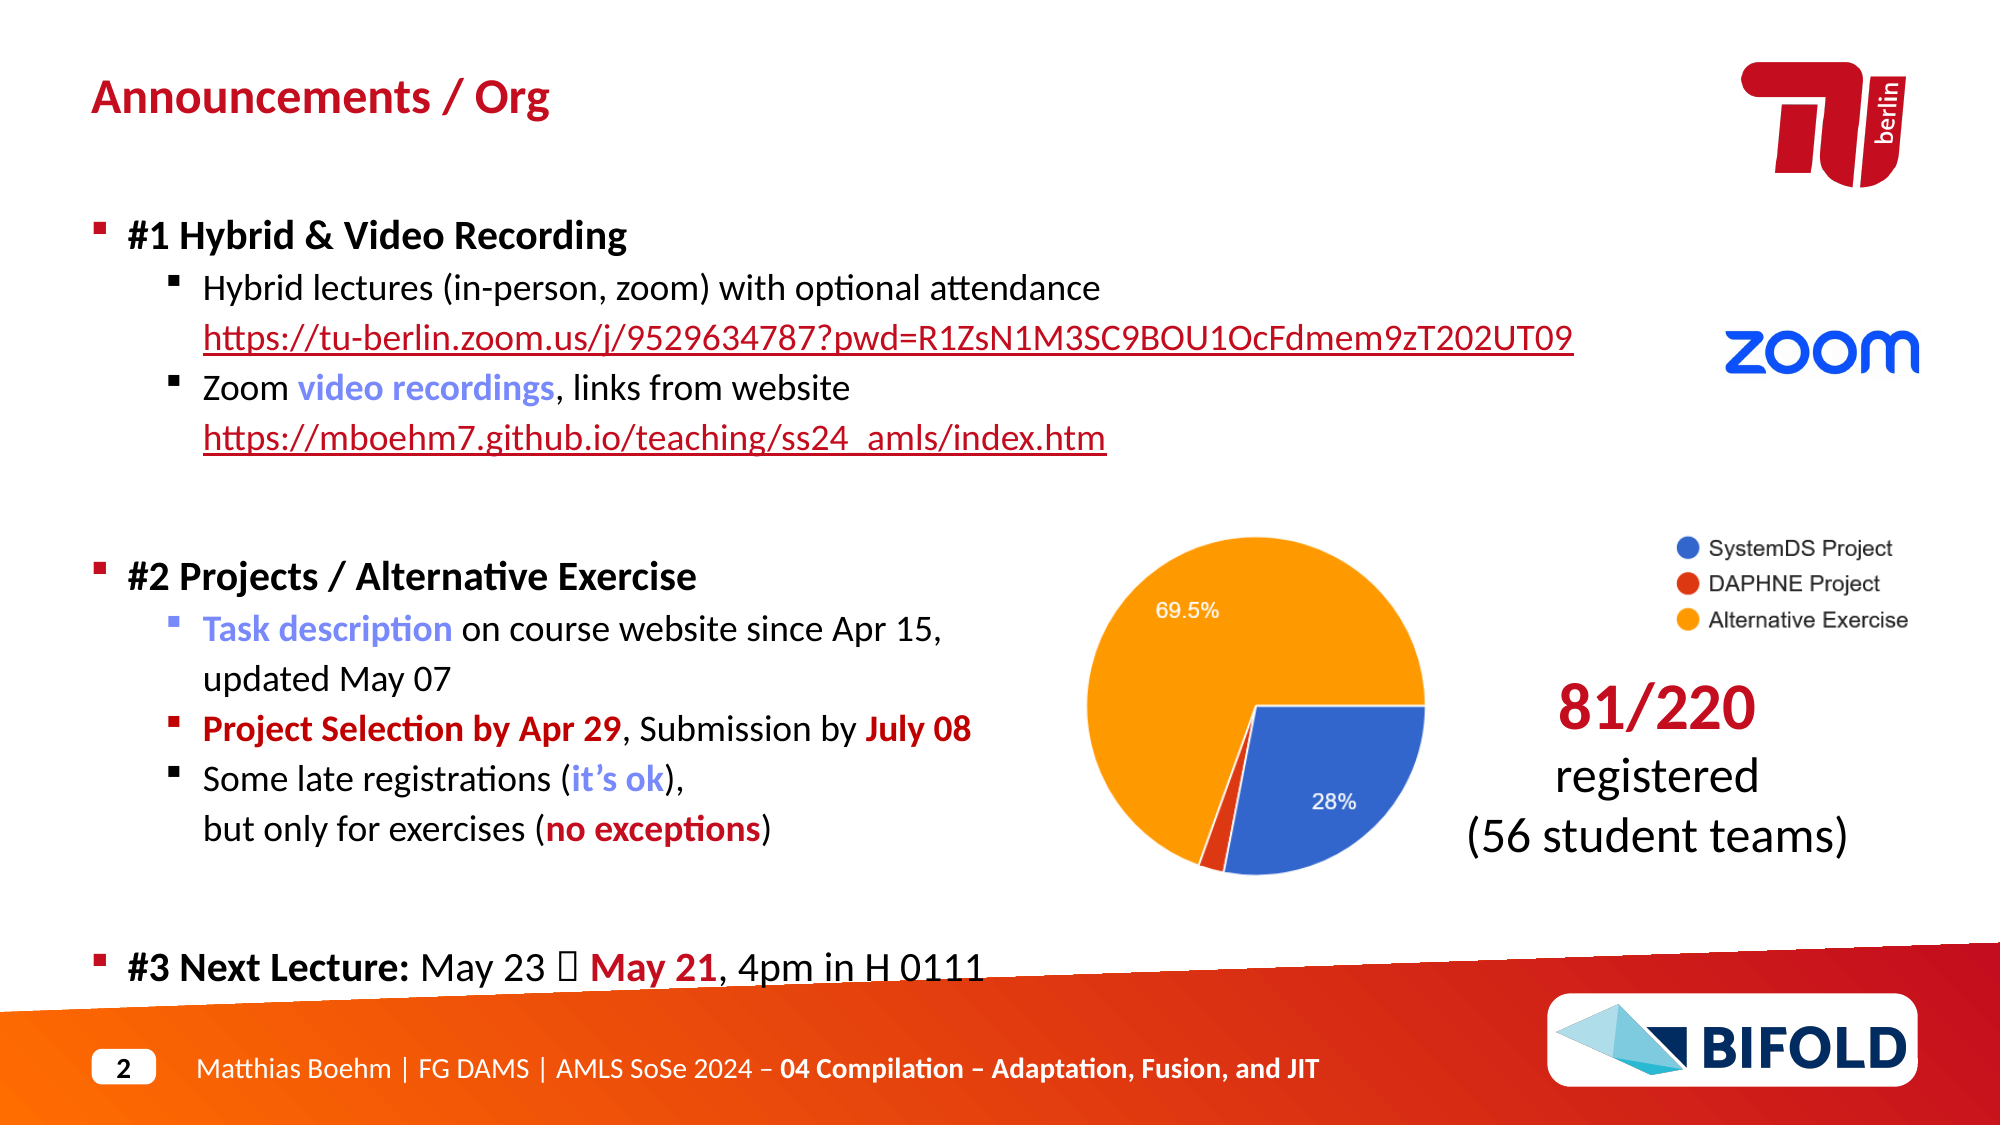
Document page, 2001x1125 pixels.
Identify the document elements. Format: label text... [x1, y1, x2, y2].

picture [1741, 62, 1906, 188]
picture [1722, 327, 1922, 379]
picture [1556, 1004, 1906, 1075]
list #1 Hybrid & Video Recording Hybrid lectures (in-person, zoom) with optional attendance https://tu-berlin.zoom.us/j/9529634787?pwd=R1ZsN1M3SC9BOU1OcFdmem9zT202UT09 Zoom video recordings, links from website https://mboehm7.github.io/teaching/ss24_amls/index.htm #2 Projects / Alternative Exercise Task description on course website since Apr 15, updated May 07 Project Selection by Apr 29, Submission by July 08 Some late registrations (it’s ok), but only for exercises (no exceptions) #3 Next Lecture: May 23  May 21, 4pm in H 0111 [90, 208, 1908, 948]
picture [1075, 525, 1940, 884]
list Announcements / Org [91, 65, 1455, 183]
